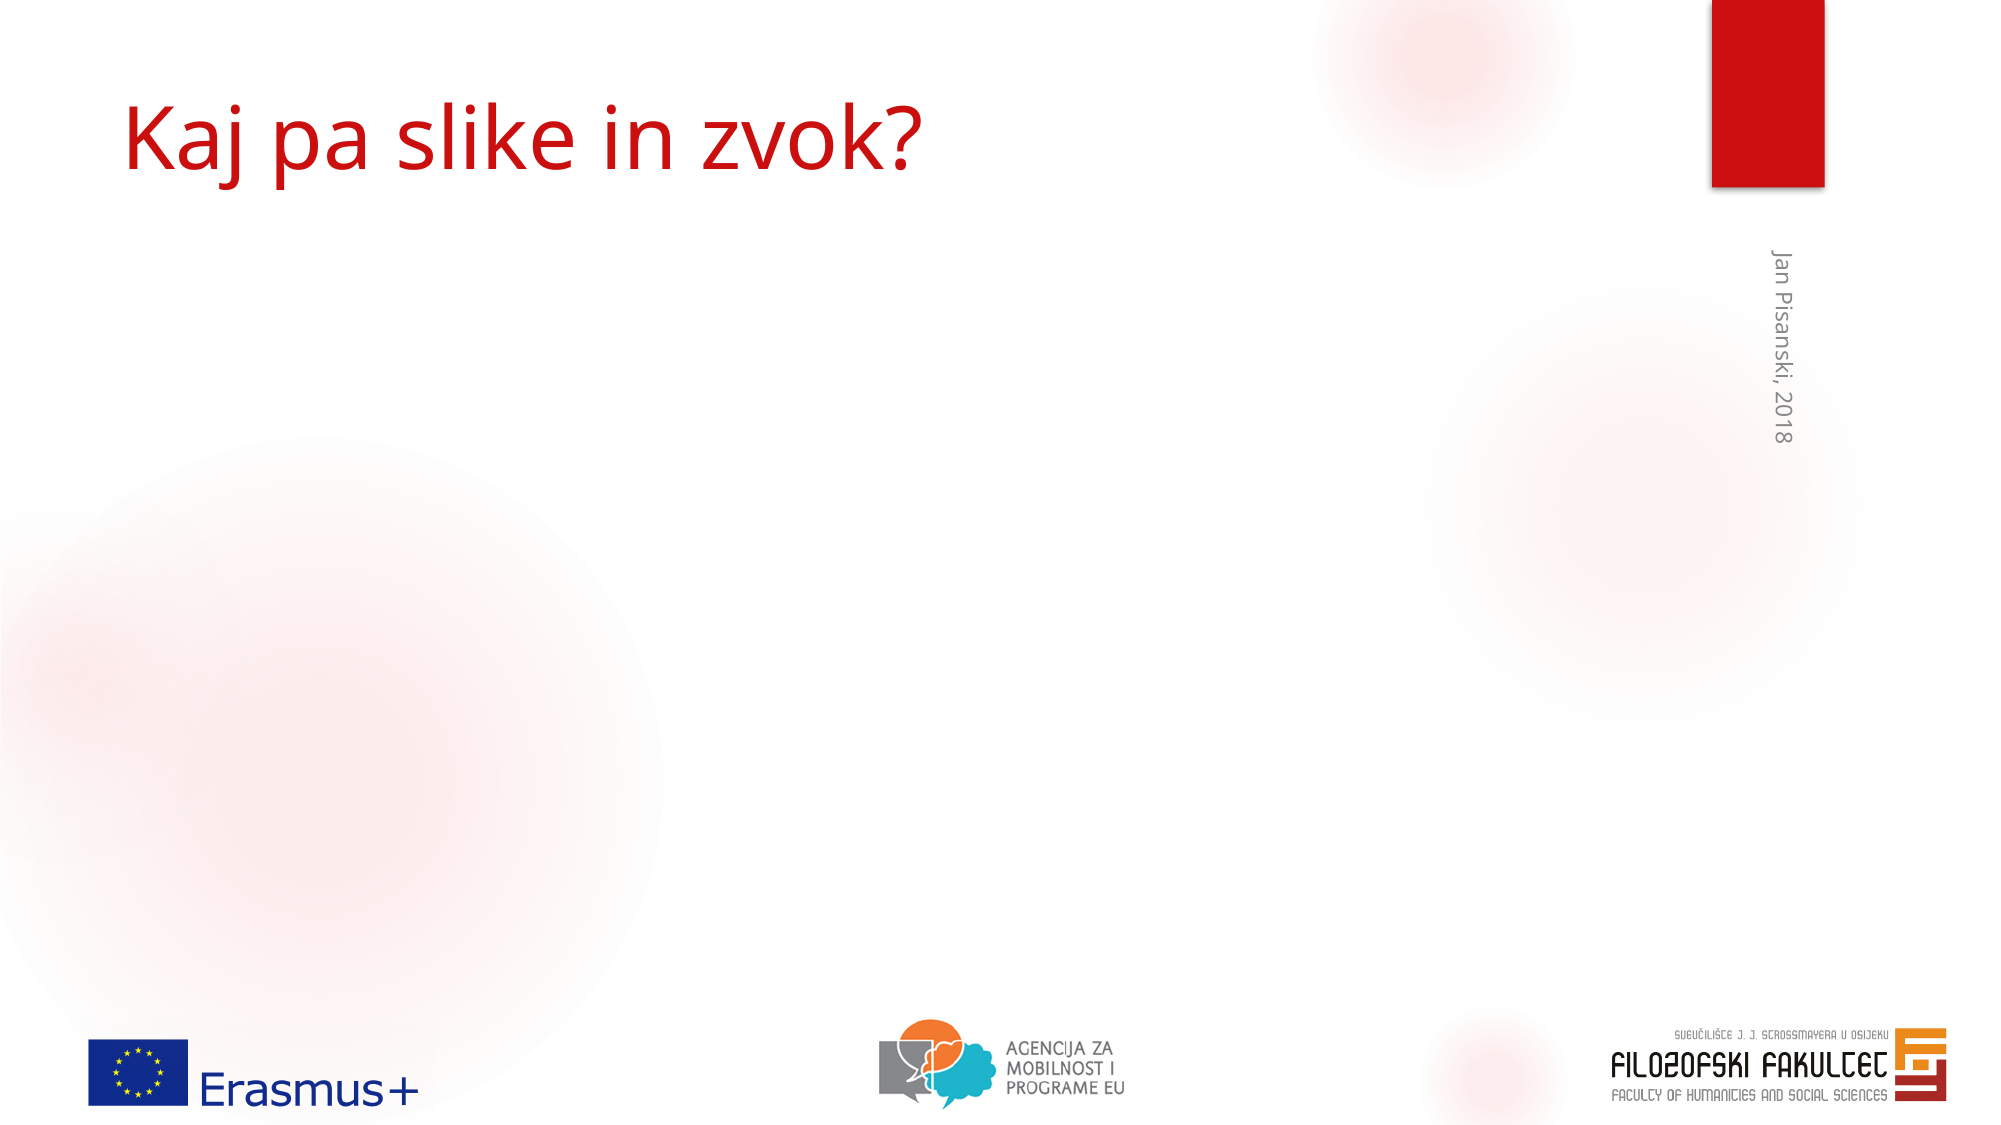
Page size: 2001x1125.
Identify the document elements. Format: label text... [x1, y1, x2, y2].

picture [1610, 1017, 1951, 1112]
picture [69, 1020, 437, 1125]
title Kaj pa slike in zvok? [106, 74, 1649, 304]
picture [879, 999, 1140, 1125]
footer Jan Pisanski, 2018 [1760, 237, 1811, 871]
